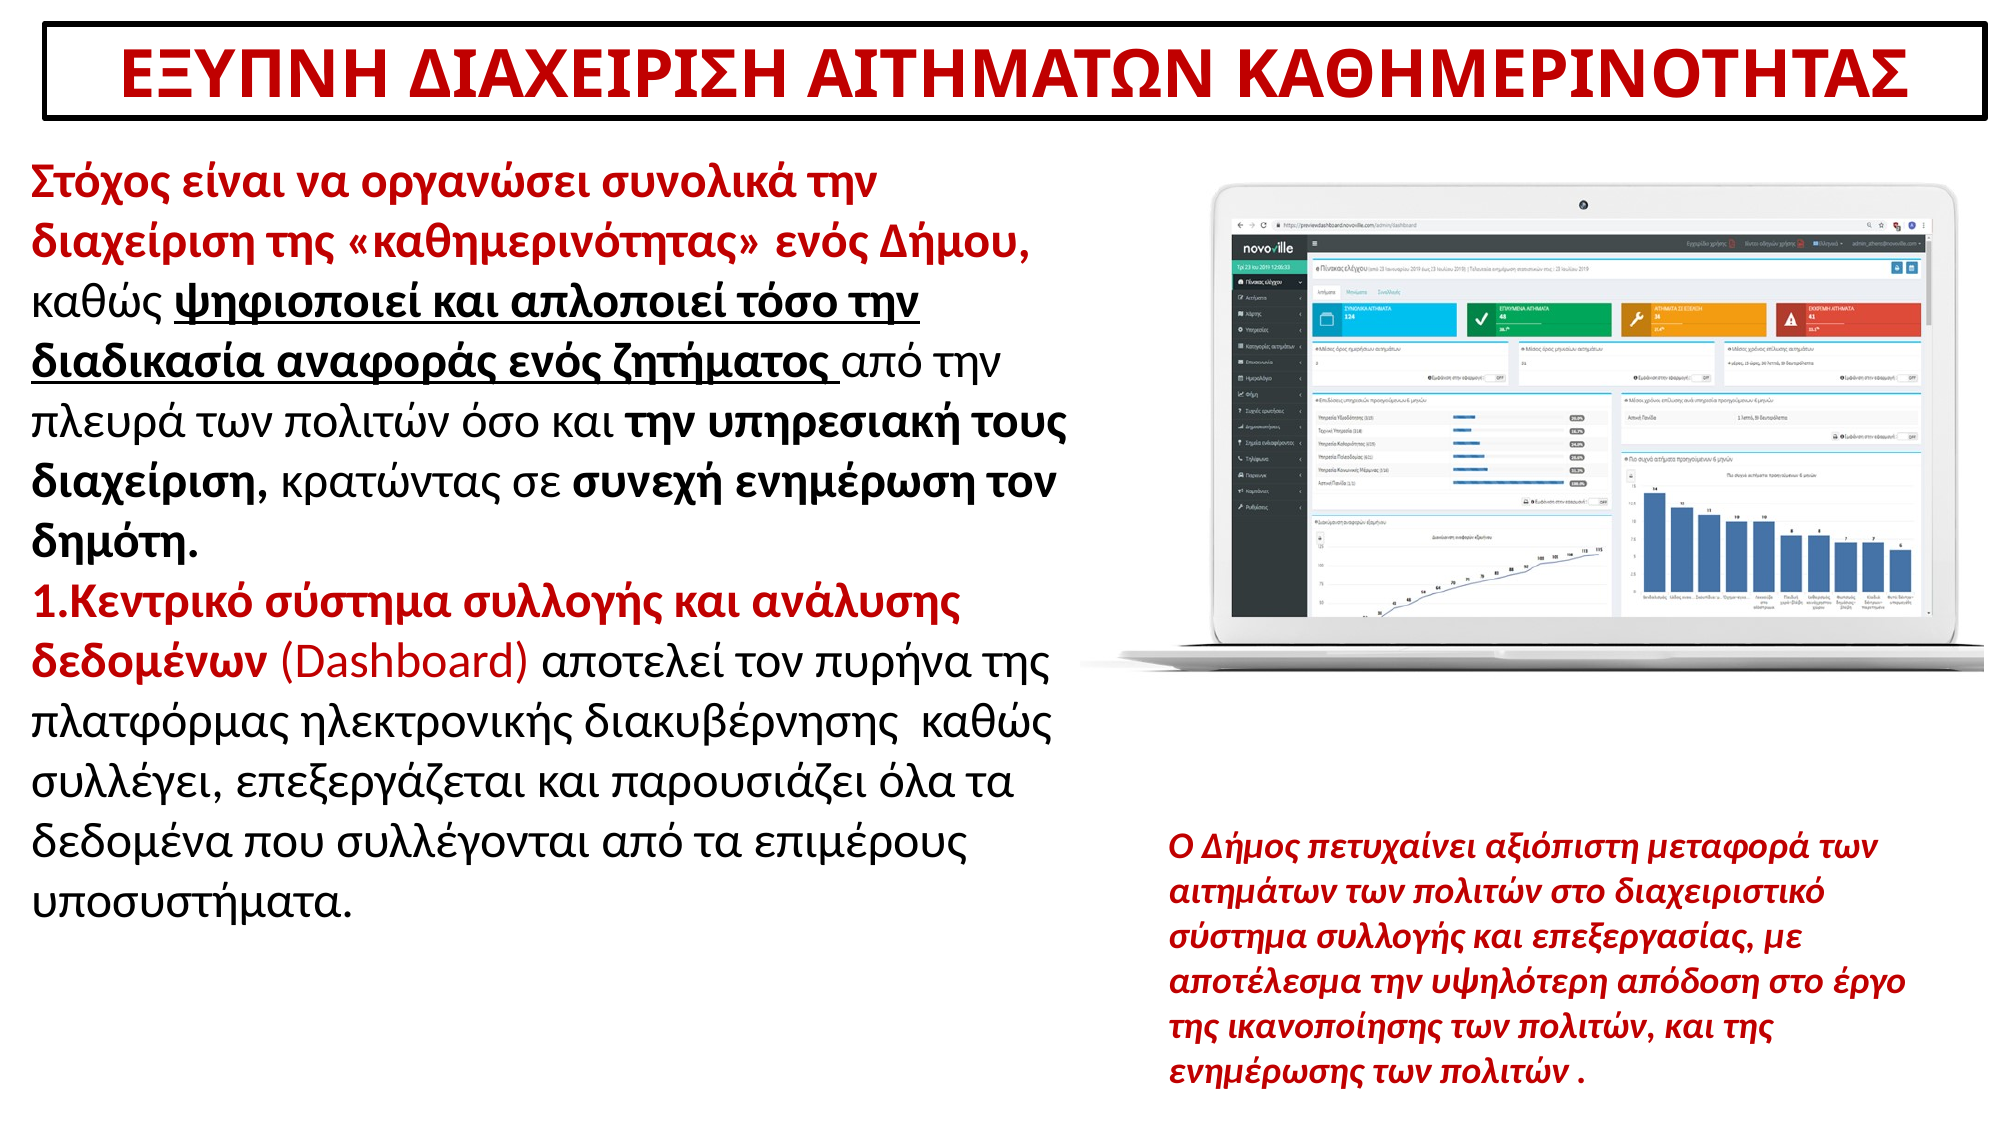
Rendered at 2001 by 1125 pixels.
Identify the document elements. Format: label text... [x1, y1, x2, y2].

text_box ΕΞΥΠΝΗ ΔΙΑΧΕΙΡΙΣΗ ΑΙΤΗΜΑΤΩΝ ΚΑΘΗΜΕΡΙΝΟΤΗΤΑΣ [44, 23, 1986, 119]
text_box Ο Δήμος πετυχαίνει αξιόπιστη μεταφορά των αιτημάτων των πολιτών στο διαχειριστικό σύστημα συλλογής και επεξεργασίας, με αποτέλεσμα την υψηλότερη απόδοση στο έργο της ικανοποίησης των πολιτών, και της ενημέρωσης των πολιτών . [1153, 813, 1956, 1099]
picture [1080, 159, 1984, 707]
text_box Στόχος είναι να οργανώσει συνολικά την διαχείριση της «καθημερινότητας» ενός Δήμου, καθώς ψηφιοποιεί και απλοποιεί τόσο την διαδικασία αναφοράς ενός ζητήματος από την πλευρά των πολιτών όσο και την υπηρεσιακή τους διαχείριση, κρατώντας σε συνεχή ενημέρωση τον δημότη. 1.Κεντρικό σύστημα συλλογής και ανάλυσης δεδομένων (Dashboard) αποτελεί τον πυρήνα της πλατφόρμας ηλεκτρονικής διακυβέρνησης καθώς συλλέγει, επεξεργάζεται και παρουσιάζει όλα τα δεδομένα που συλλέγονται από τα επιμέρους υποσυστήματα. [16, 140, 1126, 936]
